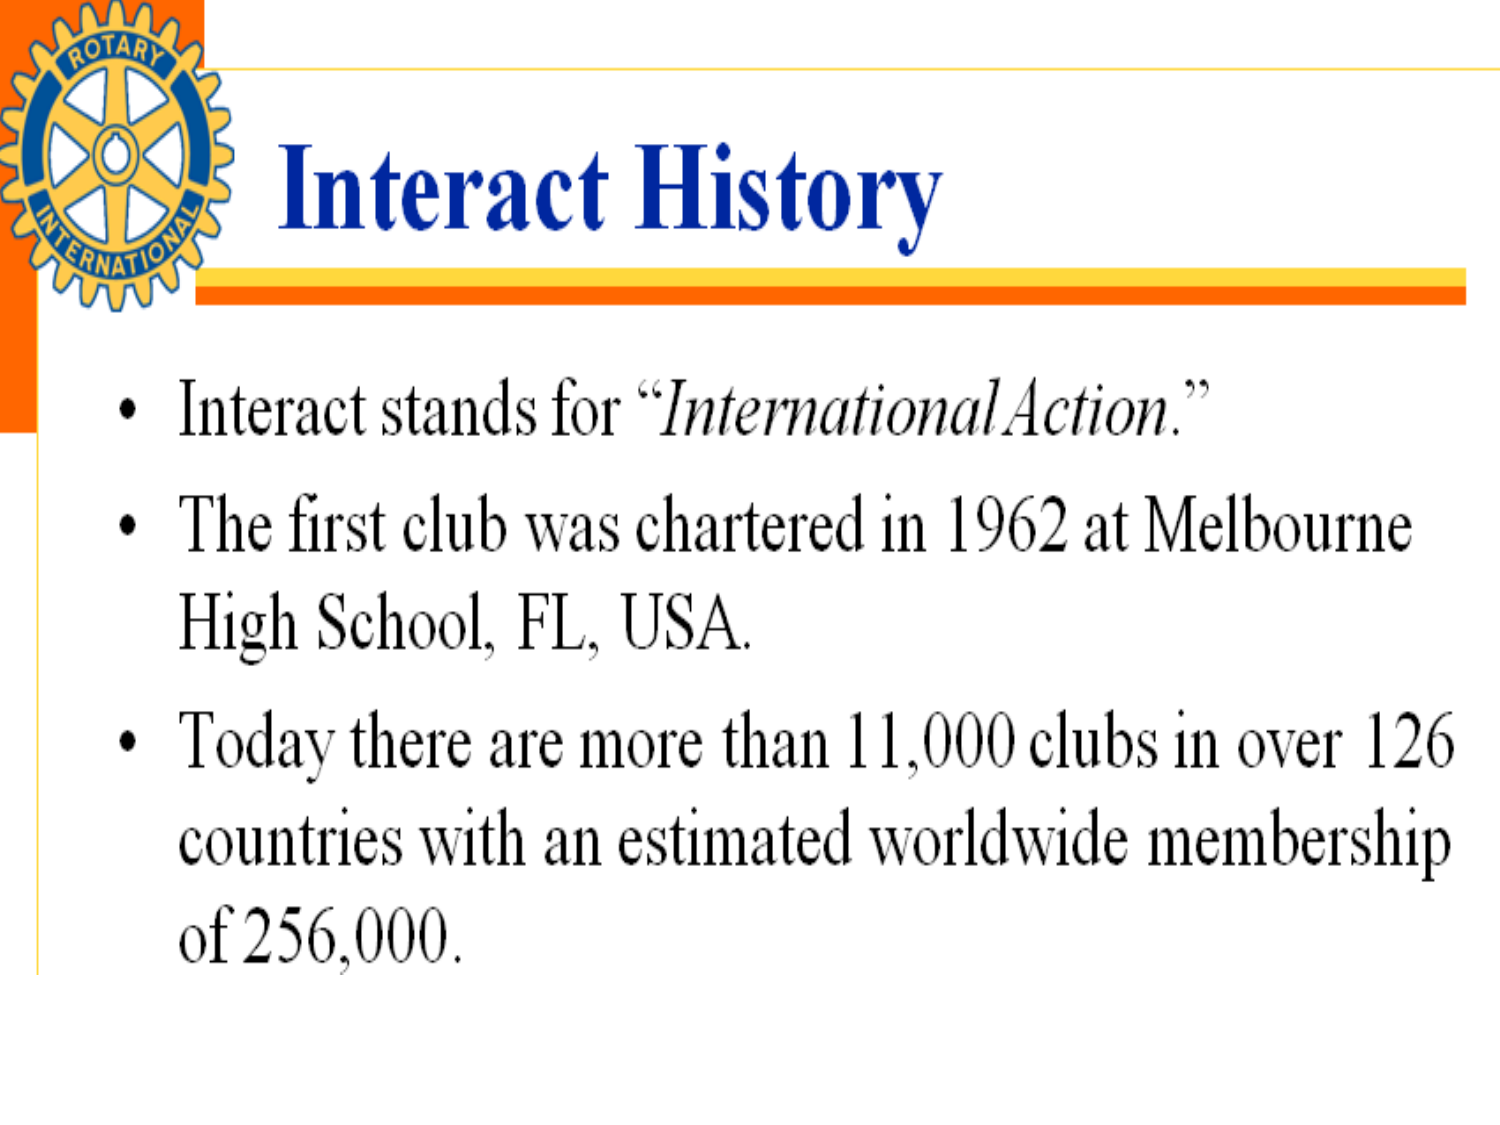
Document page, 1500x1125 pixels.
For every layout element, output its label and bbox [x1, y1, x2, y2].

picture [0, 0, 1500, 976]
